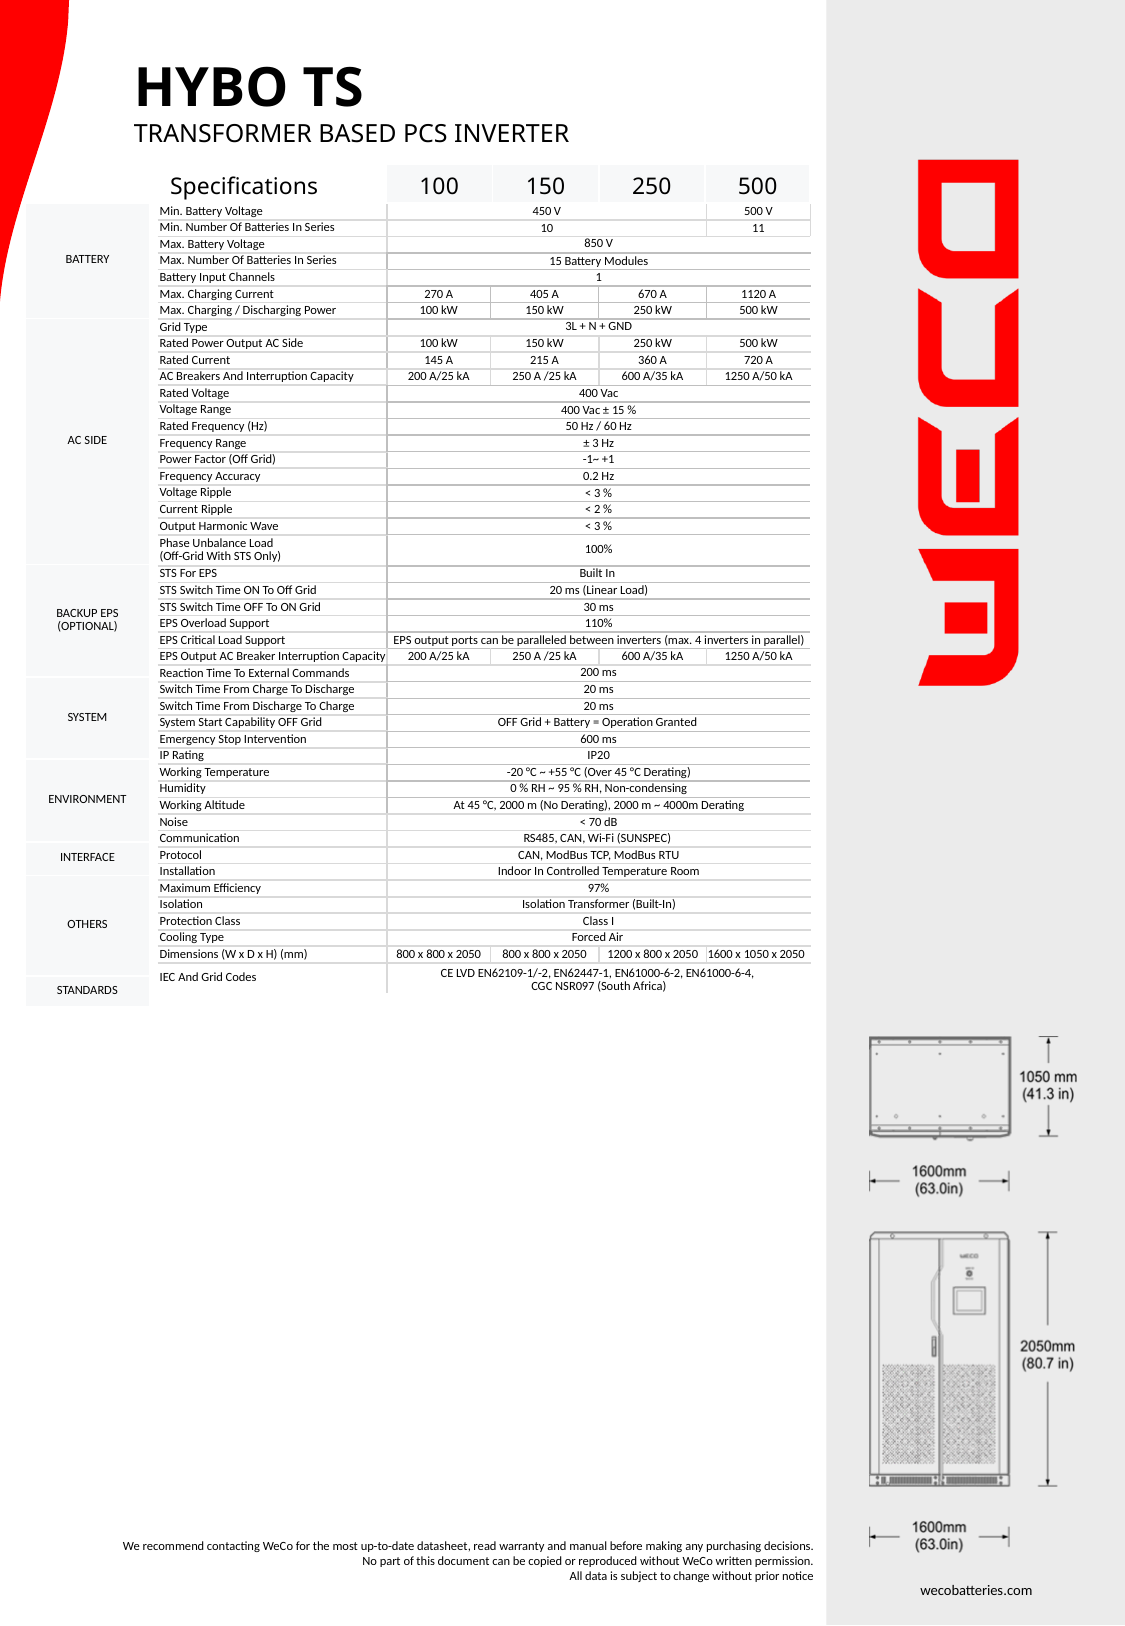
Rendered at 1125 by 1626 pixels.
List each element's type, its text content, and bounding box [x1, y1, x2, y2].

table_cell Humidity [159, 782, 386, 797]
table_cell STANDARDS [26, 977, 149, 1006]
table_cell 800 x 800 x 2050 [491, 947, 598, 962]
table_cell 20 ms [388, 699, 810, 714]
table_cell 720 A [707, 353, 810, 368]
table_cell 1120 A [707, 287, 810, 302]
table_cell Dimensions (W x D x H) (mm) [159, 947, 386, 962]
table_cell AC Breakers And Interruption Capacity [159, 370, 386, 384]
table_cell Voltage Range [159, 403, 386, 418]
table_header 500 V [707, 204, 810, 219]
table_cell Rated Power Output AC Side [159, 337, 386, 351]
table_cell Isolation Transformer (Built-In) [388, 898, 810, 912]
table_header Min. Battery Voltage [159, 204, 386, 219]
table_cell 110% [388, 616, 810, 631]
table_cell ENVIRONMENT [26, 760, 149, 841]
table_cell EPS output ports can be paralleled between inverters (max. 4 inverters in parallel) [388, 633, 810, 648]
table_cell Output Harmonic Wave [159, 519, 386, 534]
table_cell Rated Frequency (Hz) [159, 419, 386, 434]
table_cell 200 A/25 kA [388, 370, 490, 385]
table_cell 10 [388, 221, 706, 236]
table_cell Rated Voltage [159, 386, 386, 401]
table_cell 15 Battery Modules [388, 254, 810, 269]
table_cell 405 A [491, 287, 598, 302]
table_cell 100 kW [388, 337, 490, 351]
table_cell CE LVD EN62109-1/-2, EN62447-1, EN61000-6-2, EN61000-6-4, CGC NSR097 (South Africa) [388, 964, 810, 993]
table_cell IP20 [388, 748, 810, 764]
table_cell 250 kW [599, 303, 706, 318]
table_cell Frequency Accuracy [159, 469, 386, 484]
table_cell Min. Number Of Batteries In Series [159, 221, 386, 236]
table_cell 250 A /25 kA [491, 649, 598, 664]
table_cell 250 A /25 kA [491, 370, 598, 385]
table_cell Rated Current [159, 353, 386, 368]
table_cell INTERFACE [26, 843, 149, 875]
table_cell 1600 x 1050 x 2050 [707, 947, 810, 962]
text_box Transformer based PCS Inverter [119, 110, 733, 155]
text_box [0, 0, 70, 324]
table_header BATTERY [74, 204, 149, 318]
table_cell Noise [159, 815, 386, 830]
table_cell 100% [388, 535, 810, 565]
table_cell 1 [388, 270, 810, 285]
table_cell 1200 x 800 x 2050 [600, 947, 706, 962]
table_cell IEC And Grid Codes [159, 964, 386, 993]
table_cell 250 kW [600, 337, 706, 351]
table_cell Phase Unbalance Load (Off-Grid With STS Only) [159, 536, 386, 565]
table_cell < 3 % [388, 486, 810, 501]
table_cell Current Ripple [159, 502, 386, 517]
table_cell 0 % RH ~ 95 % RH, Non-condensing [388, 782, 810, 797]
table_cell -20 °C ~ +55 °C (Over 45 °C Derating) [388, 765, 810, 780]
table_cell Working Temperature [159, 765, 386, 780]
table_cell BACKUP EPS (OPTIONAL) [26, 565, 149, 676]
table_cell Max. Number Of Batteries In Series [159, 254, 386, 269]
table_cell AC SIDE [26, 319, 149, 564]
table_cell SYSTEM [26, 678, 149, 758]
table_cell Power Factor (Off Grid) [159, 453, 386, 467]
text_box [826, 0, 1125, 1625]
table_cell 150 kW [491, 303, 598, 318]
table_cell Switch Time From Charge To Discharge [159, 683, 386, 697]
table_cell Reaction Time To External Commands [159, 666, 386, 681]
table_cell 400 Vac [388, 386, 810, 401]
table_cell 3L + N + GND [388, 320, 810, 335]
text_box We recommend contacting WeCo for the most up-to-date datasheet, read warranty and manual before making any purchasing decisions. No part of this document can be copied or reproduced without WeCo written permission. All data is subject to change without prior notice [5, 1530, 820, 1590]
table_cell Switch Time From Discharge To Charge [159, 699, 386, 714]
table_cell 11 [707, 221, 810, 236]
table_cell < 2 % [388, 502, 810, 517]
table_cell System Start Capability OFF Grid [159, 716, 386, 730]
table_cell Grid Type [159, 320, 386, 335]
table_header 250 [600, 165, 704, 202]
table_cell 200 A/25 kA [388, 649, 490, 664]
table_cell 400 Vac ± 15 % [388, 403, 810, 418]
table_cell Protocol [159, 848, 386, 863]
table_cell 100 kW [388, 303, 490, 318]
table_cell STS Switch Time ON To Off Grid [159, 583, 386, 598]
table_header 100 [387, 165, 492, 202]
table_header 500 [706, 165, 809, 202]
table_cell 600 A/35 kA [600, 370, 706, 385]
table_cell Maximum Efficiency [159, 881, 386, 896]
table_header 450 V [388, 204, 706, 219]
table_cell 145 A [388, 353, 490, 368]
table_cell CAN, ModBus TCP, ModBus RTU [388, 848, 810, 863]
table_cell 270 A [388, 287, 490, 302]
table_cell 360 A [600, 353, 706, 368]
table_cell 97% [388, 881, 810, 896]
table_cell 600 ms [388, 732, 810, 747]
table_cell Battery Input Channels [159, 270, 386, 285]
table_cell 0.2 Hz [388, 469, 810, 484]
table_cell < 70 dB [388, 815, 810, 830]
table_cell Communication [159, 831, 386, 846]
table_cell 30 ms [388, 600, 810, 615]
table_cell 200 ms [388, 666, 810, 681]
table_cell 500 kW [707, 303, 810, 318]
table_cell 1250 A/50 kA [707, 370, 810, 385]
table_cell < 3 % [388, 519, 810, 534]
table_cell EPS Critical Load Support [159, 633, 386, 648]
table_cell 850 V [388, 237, 810, 252]
table_cell STS For EPS [159, 567, 386, 582]
table_cell Forced Air [388, 931, 810, 945]
table_cell 500 kW [707, 337, 810, 351]
table_cell OFF Grid + Battery = Operation Granted [388, 715, 810, 731]
table_cell 20 ms [388, 682, 810, 698]
table_cell RS485, CAN, Wi-Fi (SUNSPEC) [388, 831, 810, 846]
table_cell Isolation [159, 898, 386, 912]
table_cell Voltage Ripple [159, 486, 386, 501]
table_cell Indoor In Controlled Temperature Room [388, 864, 810, 879]
table_cell Class I [388, 914, 810, 929]
table_cell Max. Charging / Discharging Power [159, 303, 386, 318]
table_cell Max. Charging Current [159, 287, 386, 302]
table_cell Emergency Stop Intervention [159, 732, 386, 747]
table_cell IP Rating [159, 749, 386, 763]
table_cell Installation [159, 864, 386, 879]
table_cell OTHERS [26, 876, 149, 975]
table_cell At 45 °C, 2000 m (No Derating), 2000 m ~ 4000m Derating [388, 798, 810, 813]
table_header Specifications [159, 165, 385, 202]
text_box HYBO TS [119, 45, 801, 125]
table_cell 670 A [599, 287, 706, 302]
table_cell Built In [388, 567, 810, 582]
table_cell STS Switch Time OFF To ON Grid [159, 600, 386, 615]
picture [869, 1036, 1083, 1554]
table_cell Max. Battery Voltage [159, 237, 386, 252]
table_cell 800 x 800 x 2050 [388, 947, 490, 962]
table_cell Cooling Type [159, 931, 386, 945]
table_cell 20 ms (Linear Load) [388, 583, 810, 598]
table_cell Frequency Range [159, 436, 386, 451]
table_cell Working Altitude [159, 798, 386, 813]
table_cell Protection Class [159, 914, 386, 929]
table_cell EPS Overload Support [159, 616, 386, 631]
table_cell 1250 A/50 kA [707, 649, 810, 664]
table_cell EPS Output AC Breaker Interruption Capacity [159, 649, 386, 664]
table_cell ± 3 Hz [388, 436, 810, 451]
table_cell 50 Hz / 60 Hz [388, 419, 810, 434]
table_cell 150 kW [491, 337, 598, 351]
table_header 150 [493, 165, 598, 202]
table_cell 600 A/35 kA [600, 649, 706, 664]
table_cell 215 A [491, 353, 598, 368]
table_cell -1~ +1 [388, 452, 810, 468]
